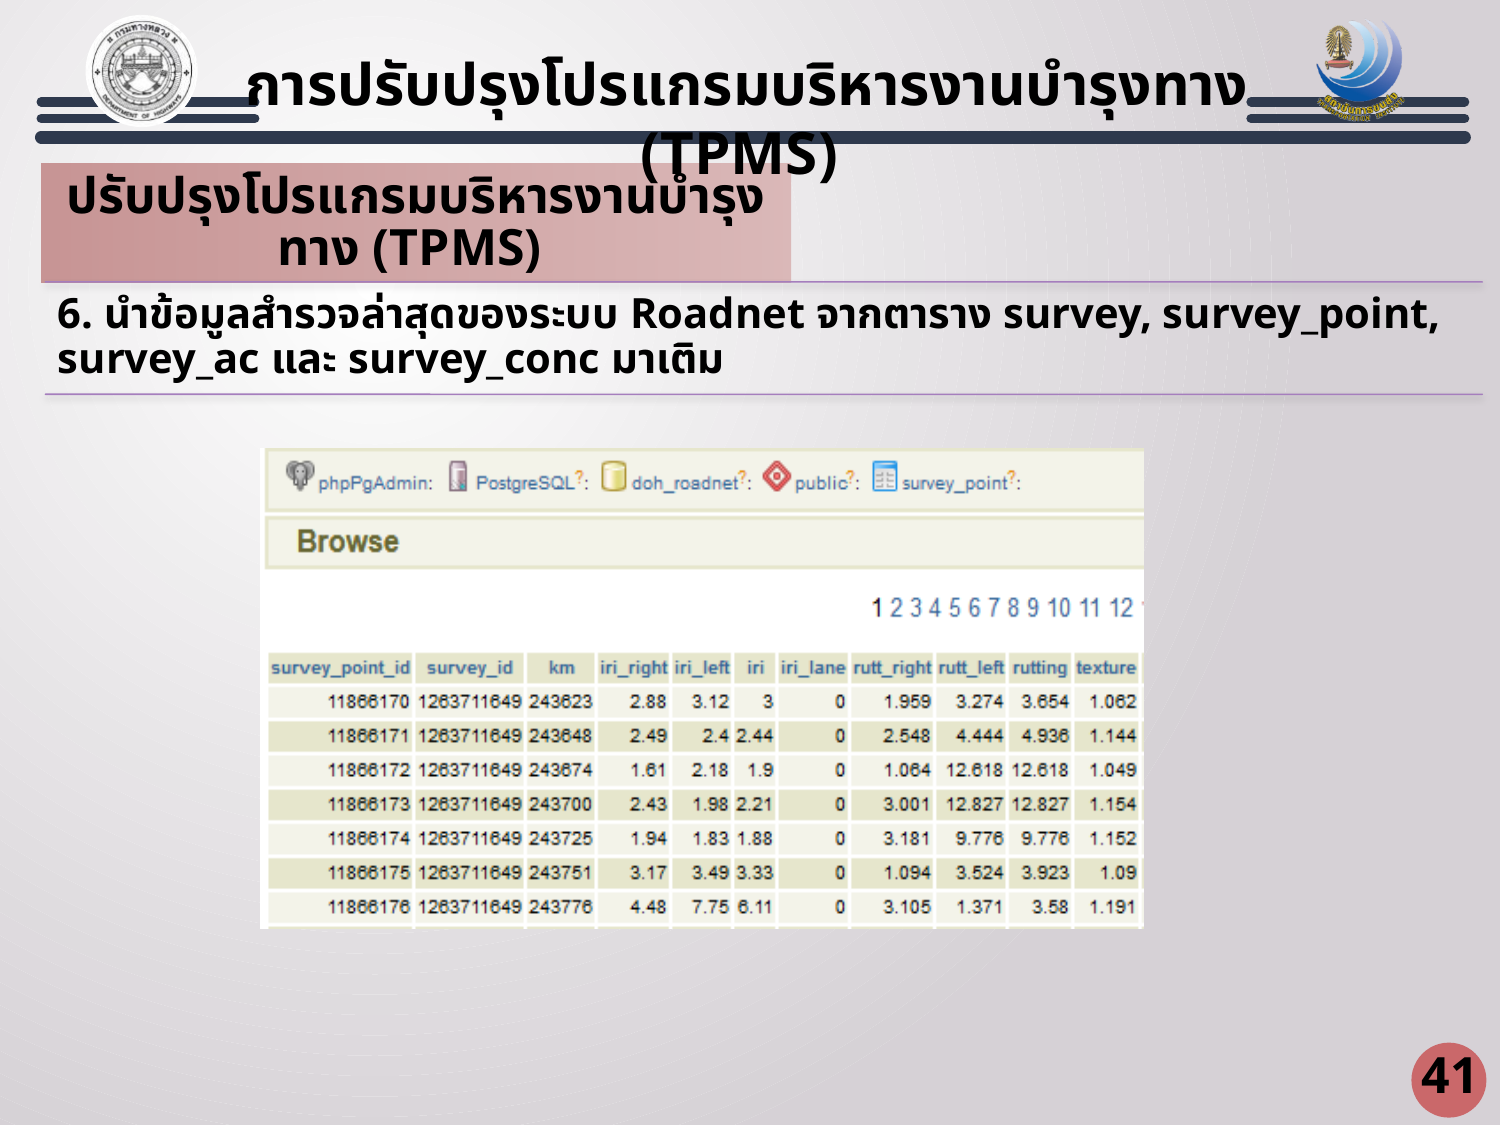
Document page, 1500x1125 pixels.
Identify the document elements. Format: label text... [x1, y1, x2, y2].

text_box การปรับปรุงโปรแกรมบริหารงานบำรุงทาง (TPMS) [191, 39, 1302, 195]
picture [259, 448, 1144, 929]
text_box ปรับปรุงโปรแกรมบริหารงานบำรุงทาง (TPMS) [41, 163, 792, 283]
picture [1279, 14, 1437, 128]
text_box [45, 281, 1483, 395]
picture [85, 14, 191, 128]
